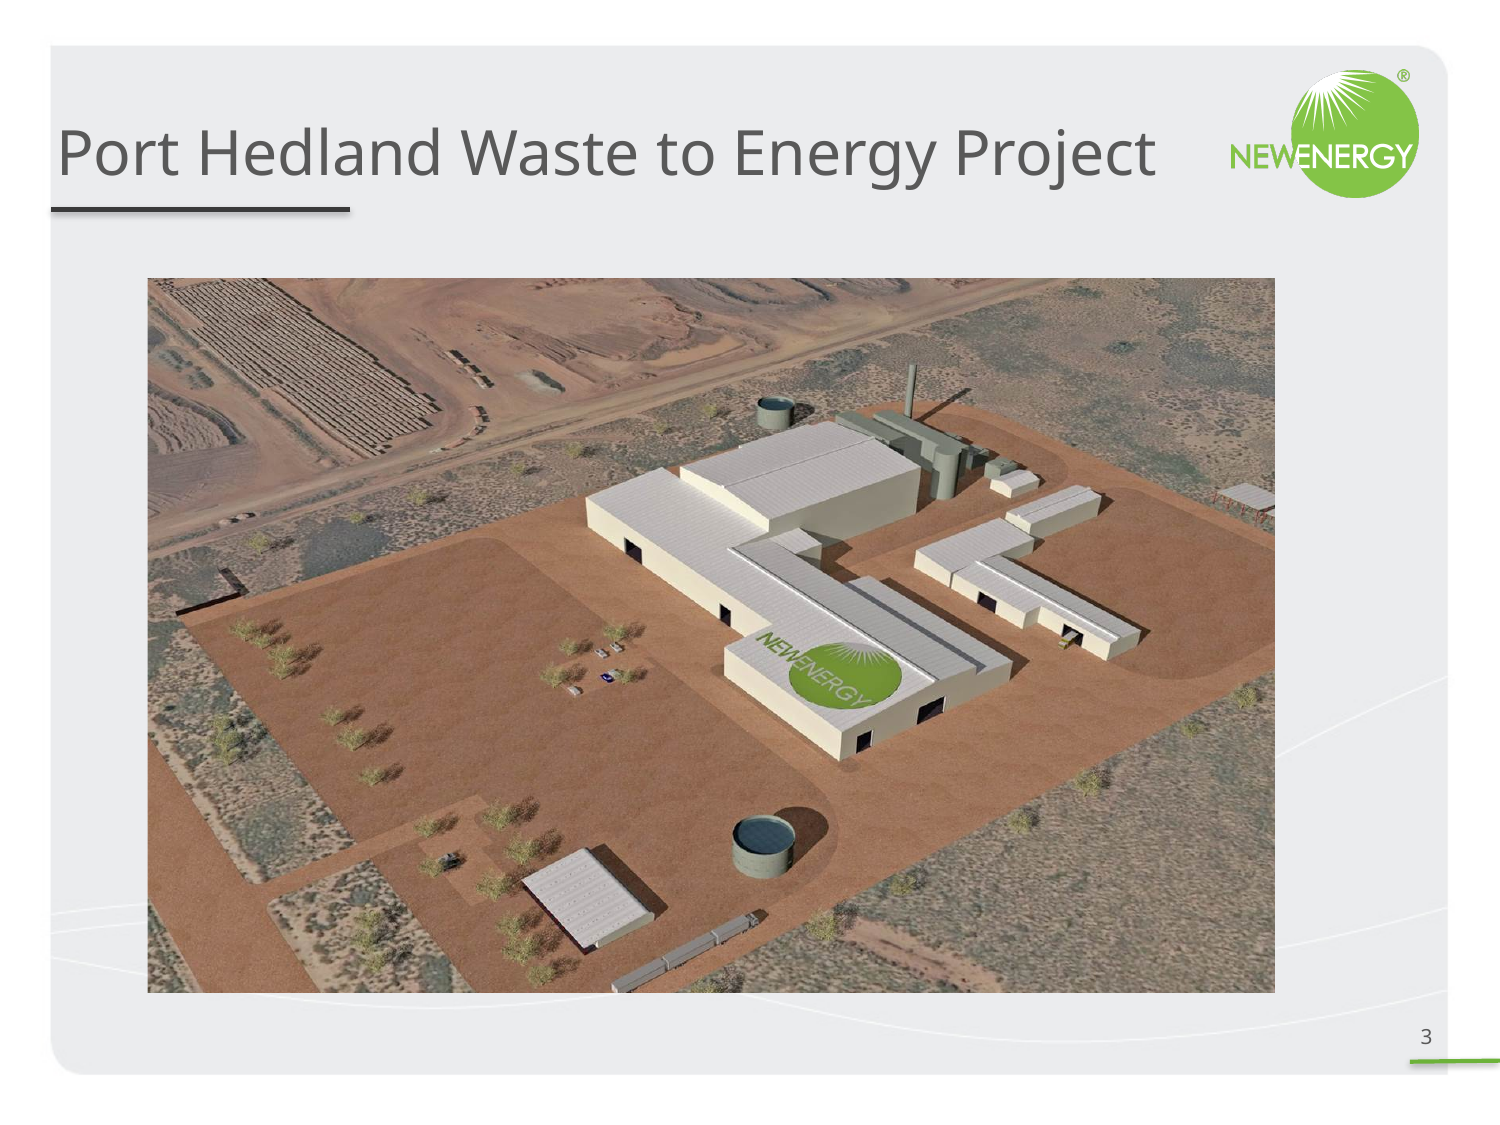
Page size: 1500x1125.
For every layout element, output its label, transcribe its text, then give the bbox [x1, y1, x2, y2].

slide_number 3 [1372, 1013, 1448, 1062]
title Port Hedland Waste to Energy Project [41, 91, 1218, 209]
picture [4, 0, 1495, 1122]
